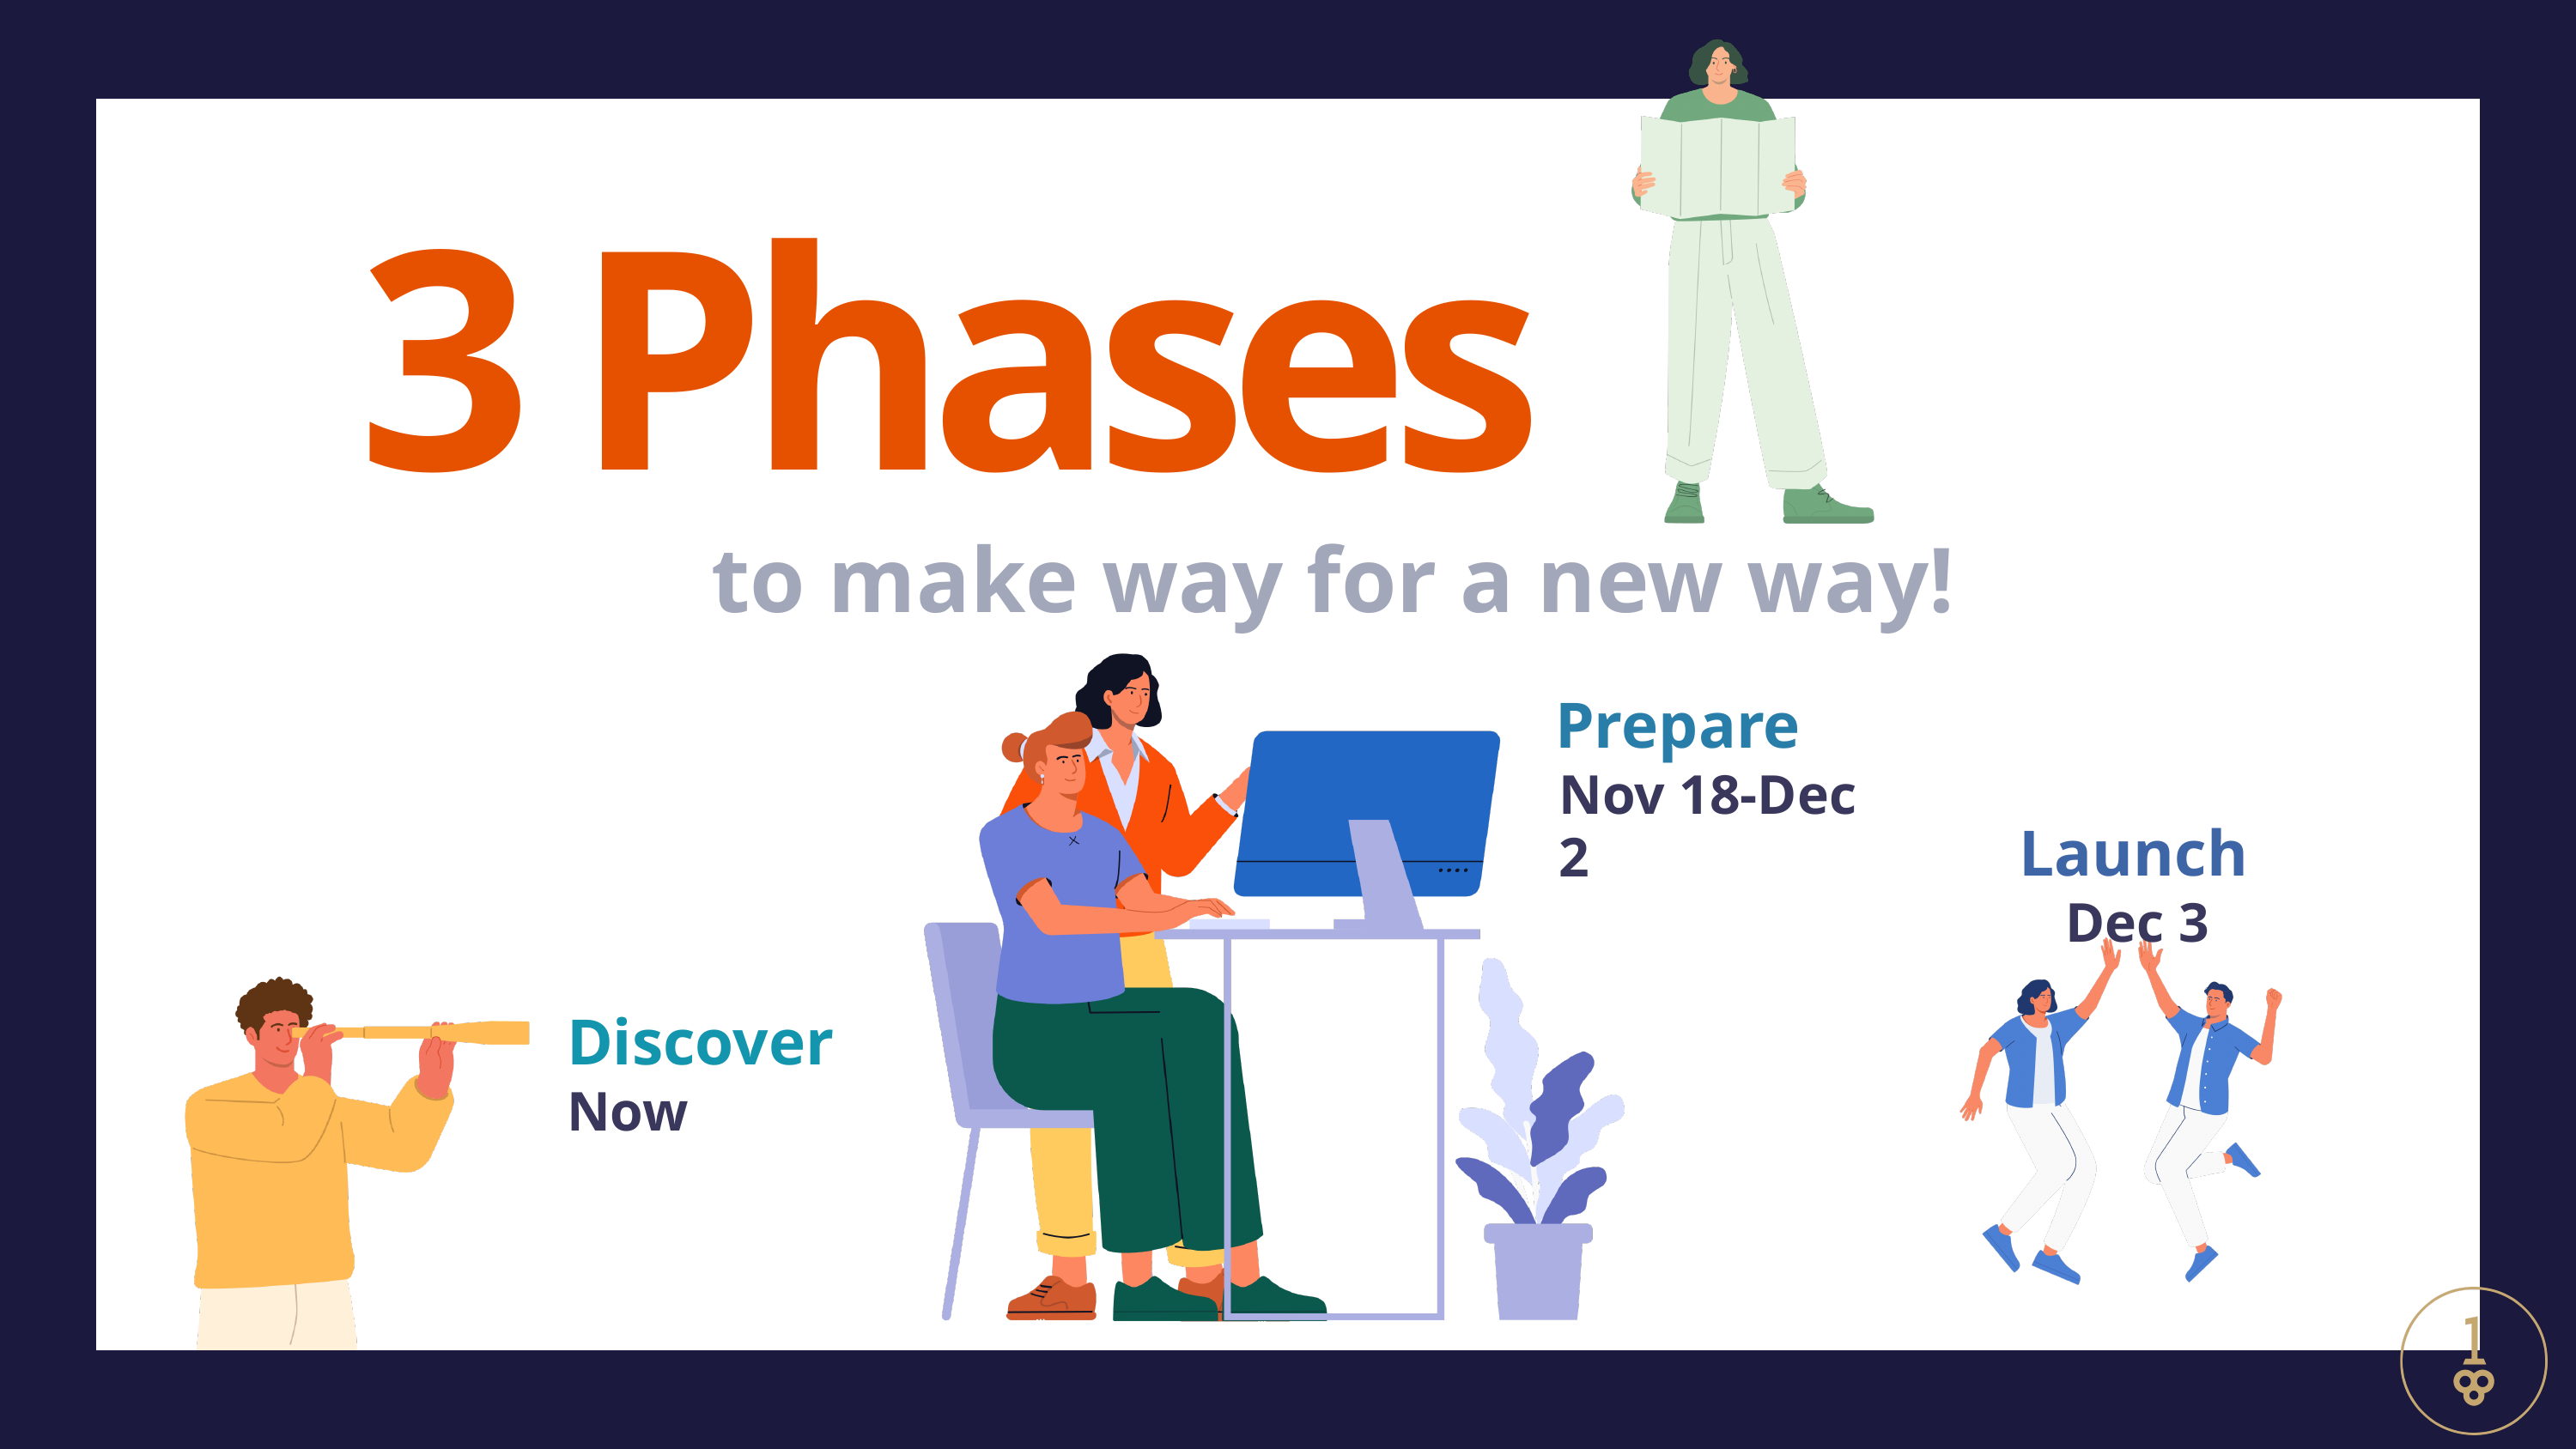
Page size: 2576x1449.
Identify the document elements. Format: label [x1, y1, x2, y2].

text_box [1625, 38, 1874, 95]
text_box [2400, 1287, 2549, 1435]
text_box [95, 98, 2481, 1351]
text_box [1554, 687, 1879, 890]
